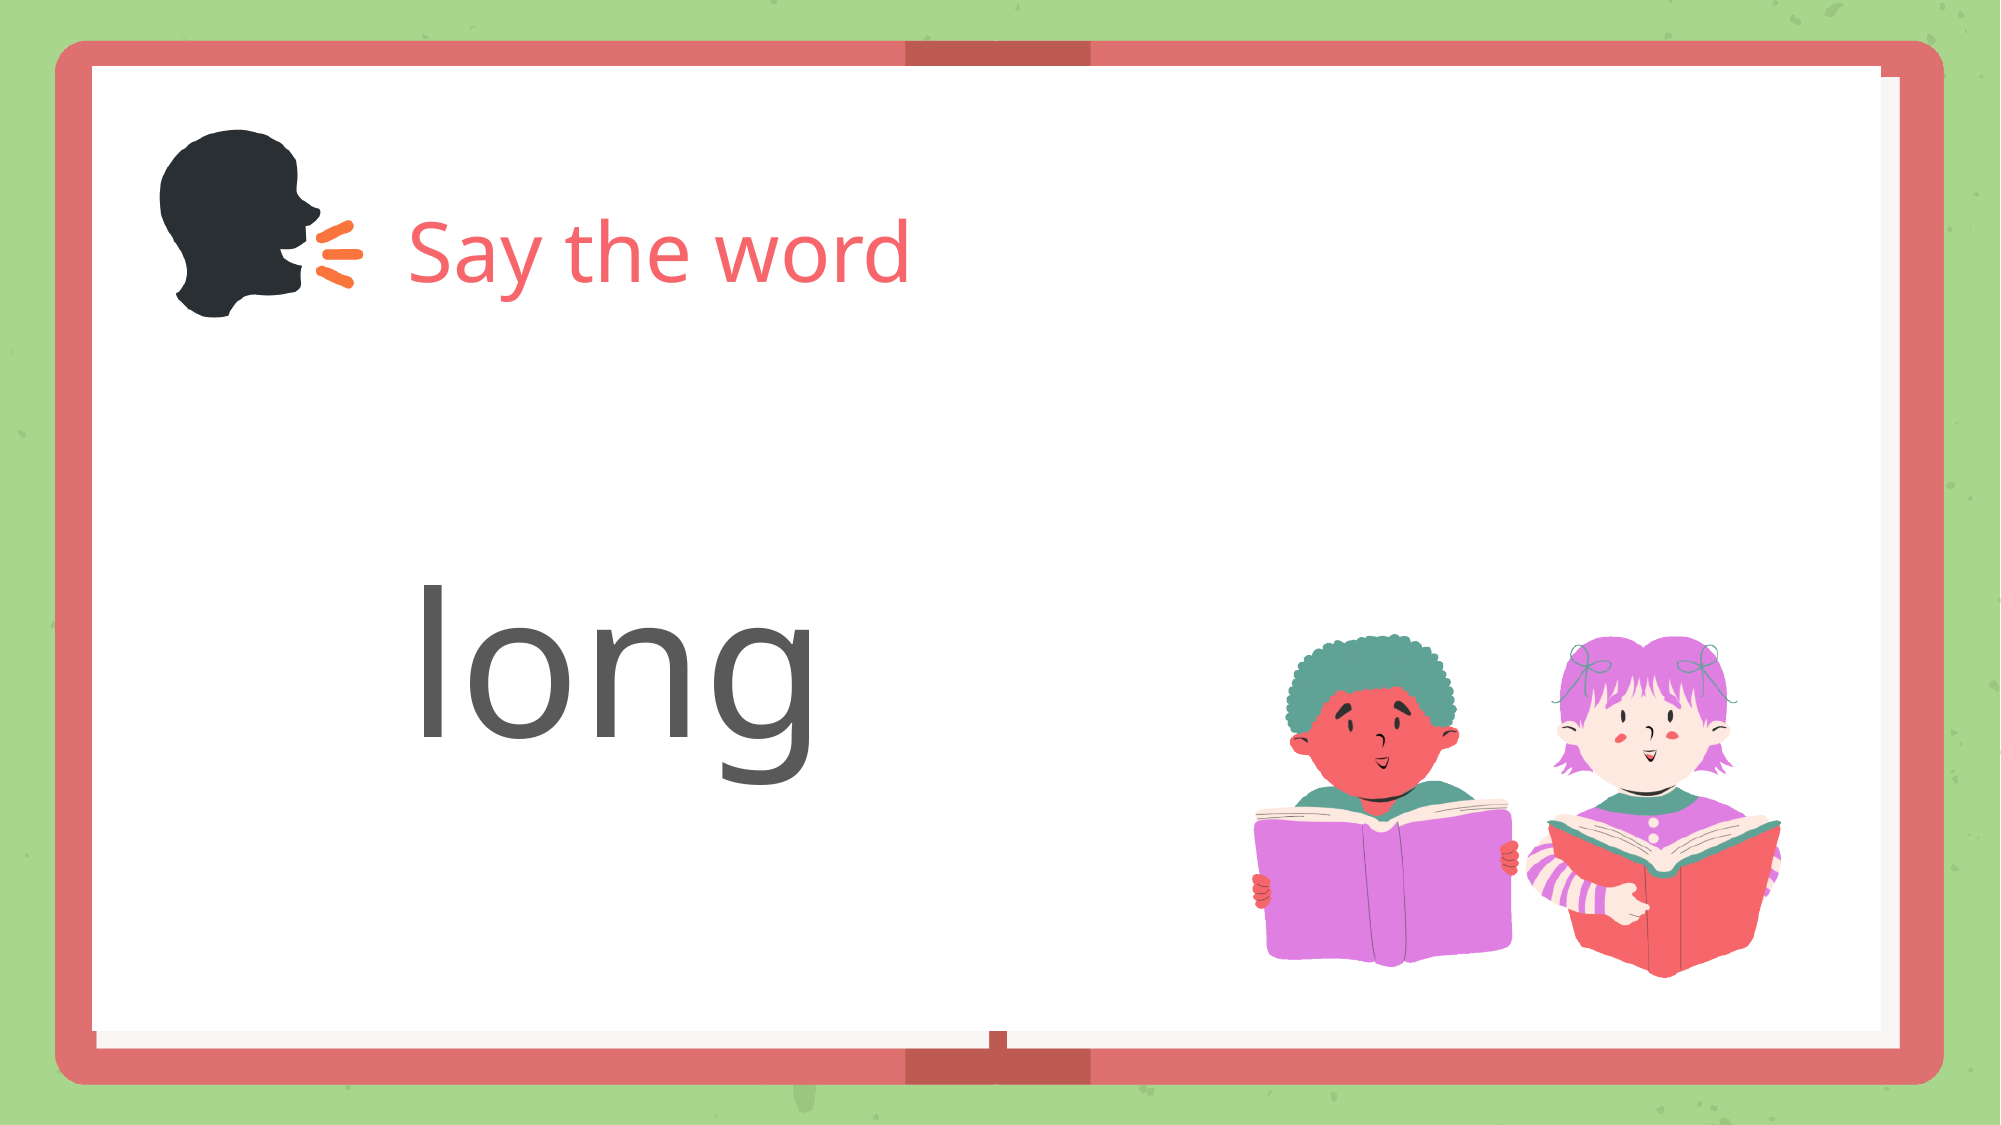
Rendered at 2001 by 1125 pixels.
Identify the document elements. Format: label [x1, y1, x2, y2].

picture [55, 40, 1944, 1085]
